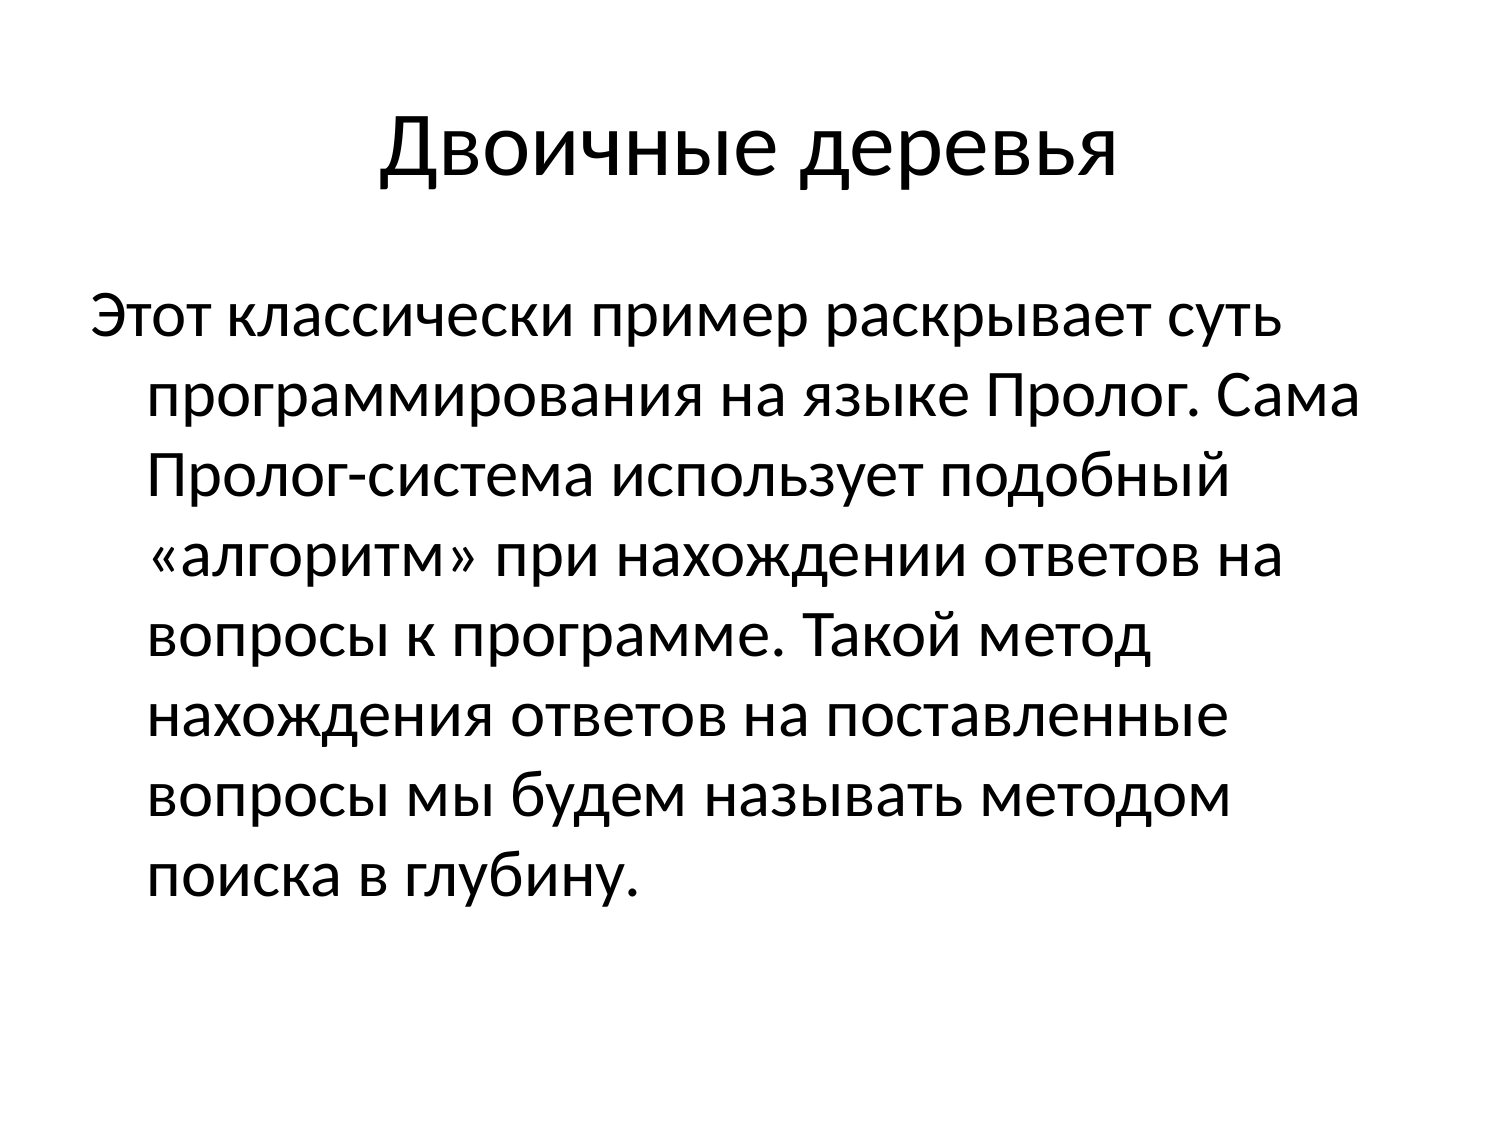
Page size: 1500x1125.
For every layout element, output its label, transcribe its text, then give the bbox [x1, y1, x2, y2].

list Этот классически пример раскрывает суть программирования на языке Пролог. Сама Пролог-система использует подобный «алгоритм» при нахождении ответов на вопросы к программе. Такой метод нахождения ответов на поставленные вопросы мы будем называть методом поиска в глубину. [75, 262, 1425, 1005]
title Двоичные деревья [75, 45, 1425, 233]
